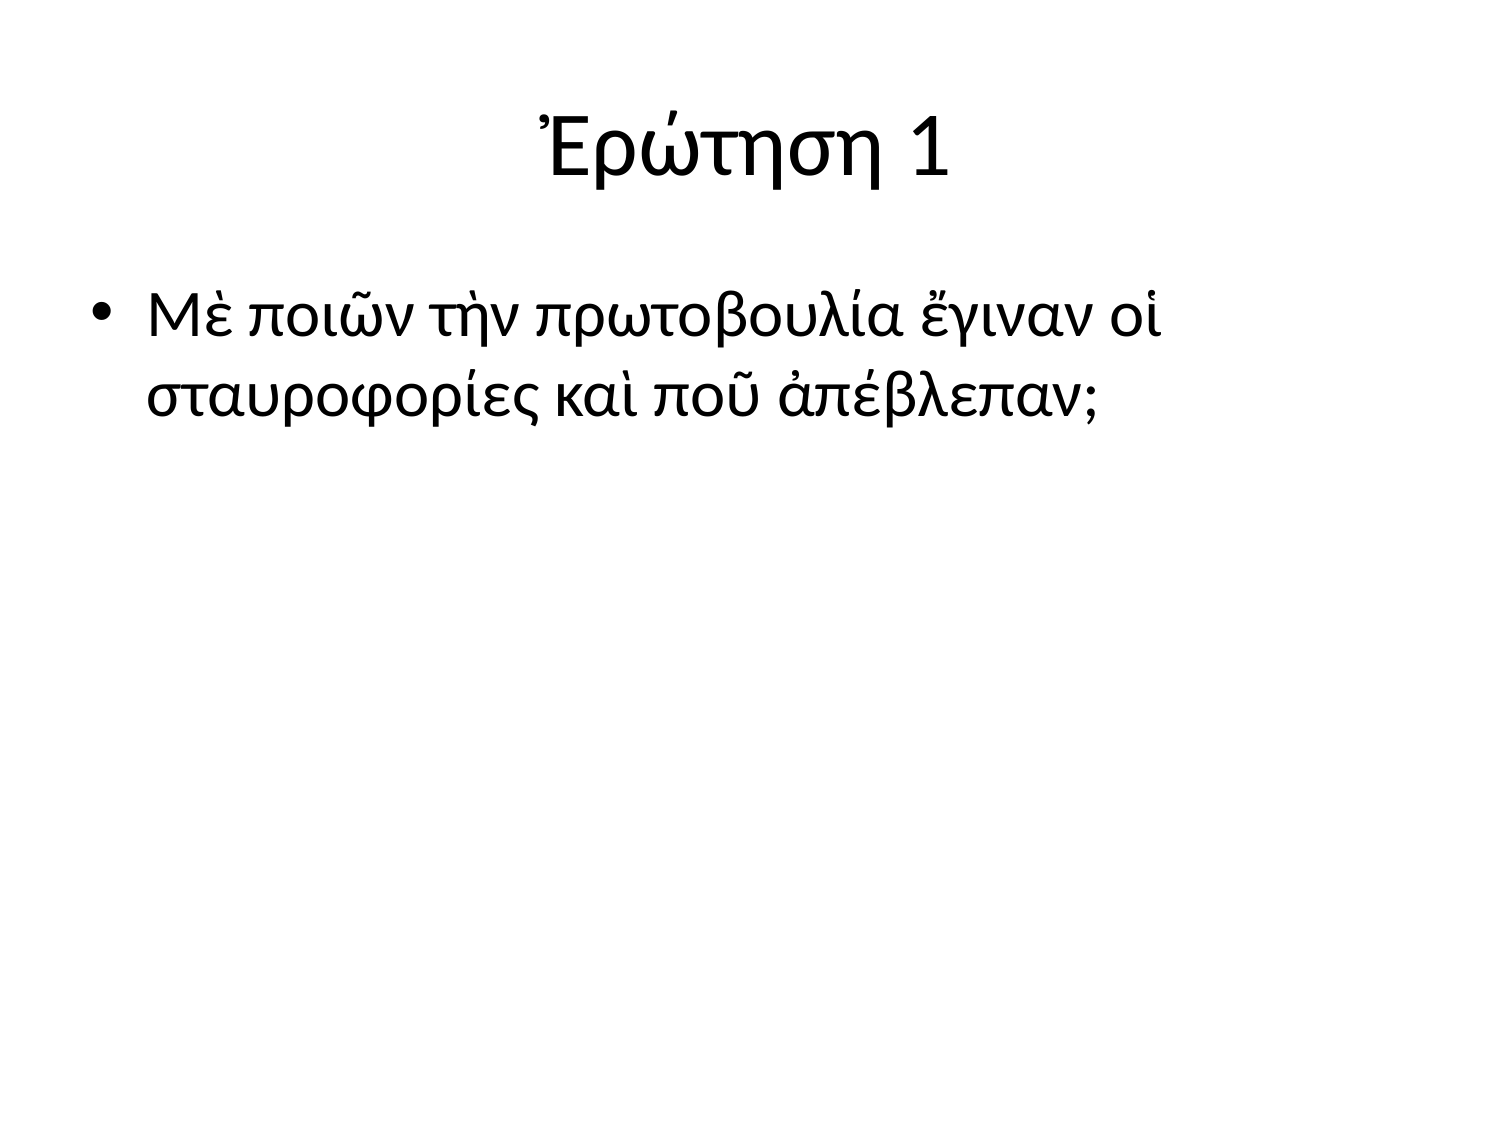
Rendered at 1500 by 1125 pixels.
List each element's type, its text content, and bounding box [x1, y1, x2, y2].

title Ἐρώτηση 1 [75, 45, 1425, 233]
list Μὲ ποιῶν τὴν πρωτοβουλία ἔγιναν οἱ σταυροφορίες καὶ ποῦ ἀπέβλεπαν; [75, 262, 1425, 1005]
